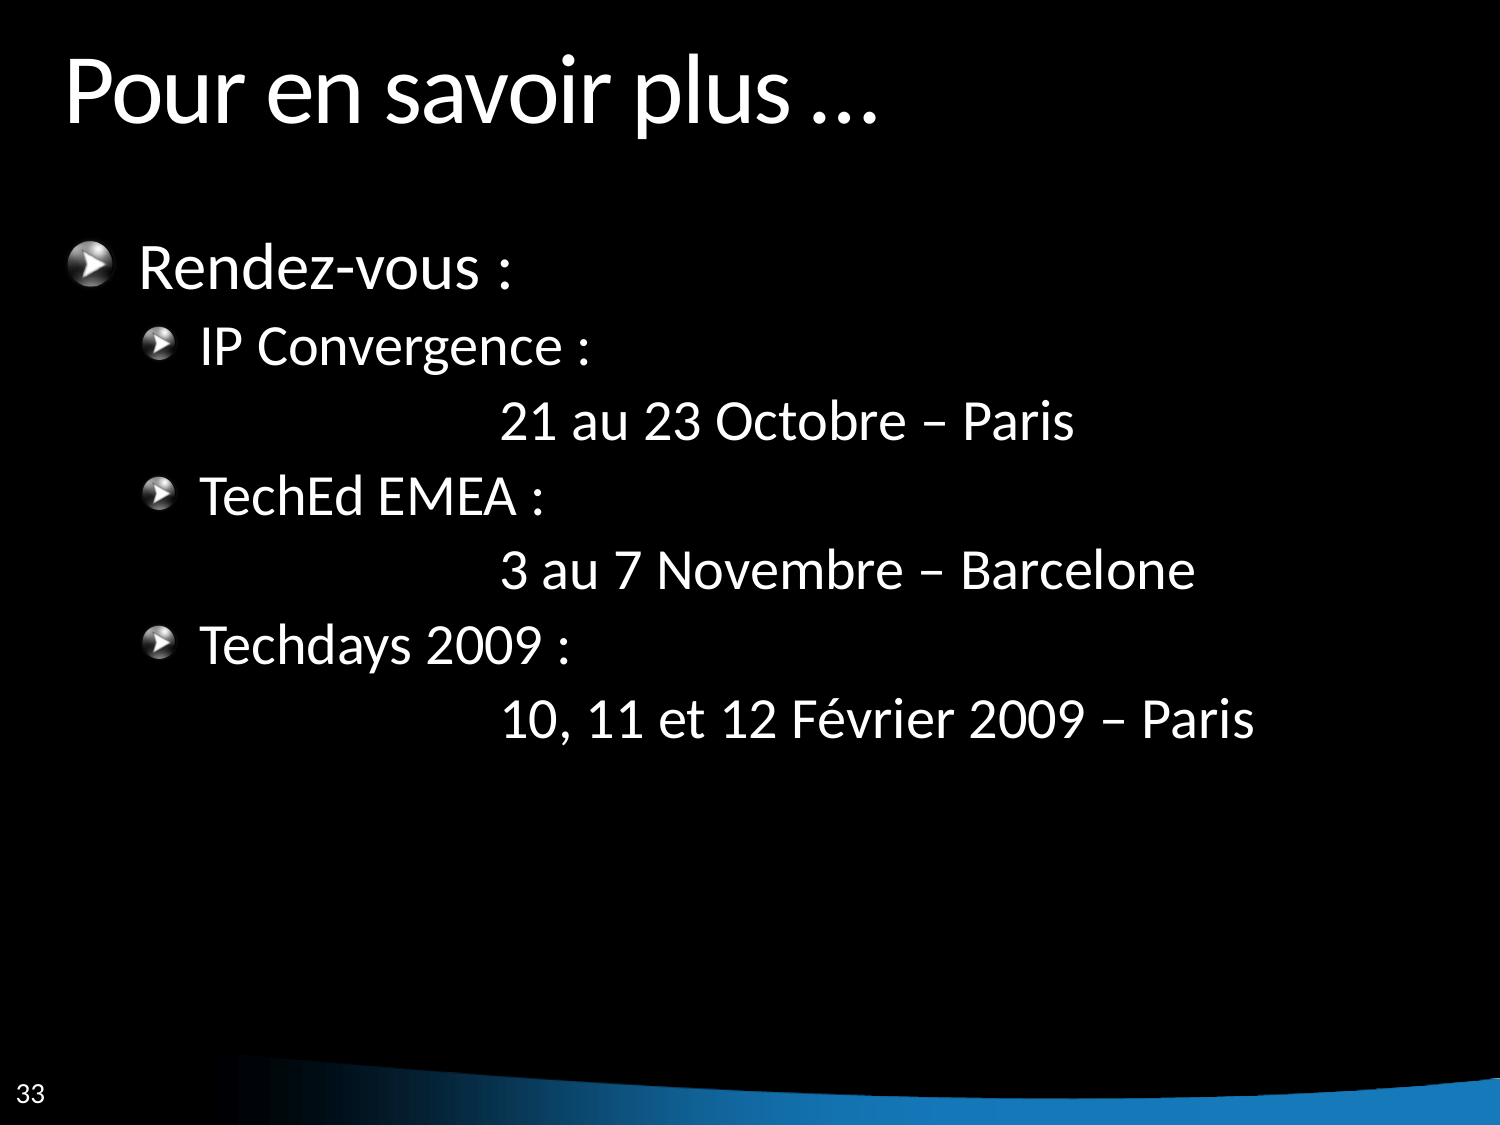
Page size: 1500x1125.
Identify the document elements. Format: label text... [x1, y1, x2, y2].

picture [0, 0, 1500, 1125]
title Pour en savoir plus … [63, 37, 1438, 147]
list Rendez-vous : IP Convergence : 21 au 23 Octobre – Paris TechEd EMEA : 3 au 7 Novembre – Barcelone Techdays 2009 : 10, 11 et 12 Février 2009 – Paris [62, 231, 1438, 861]
